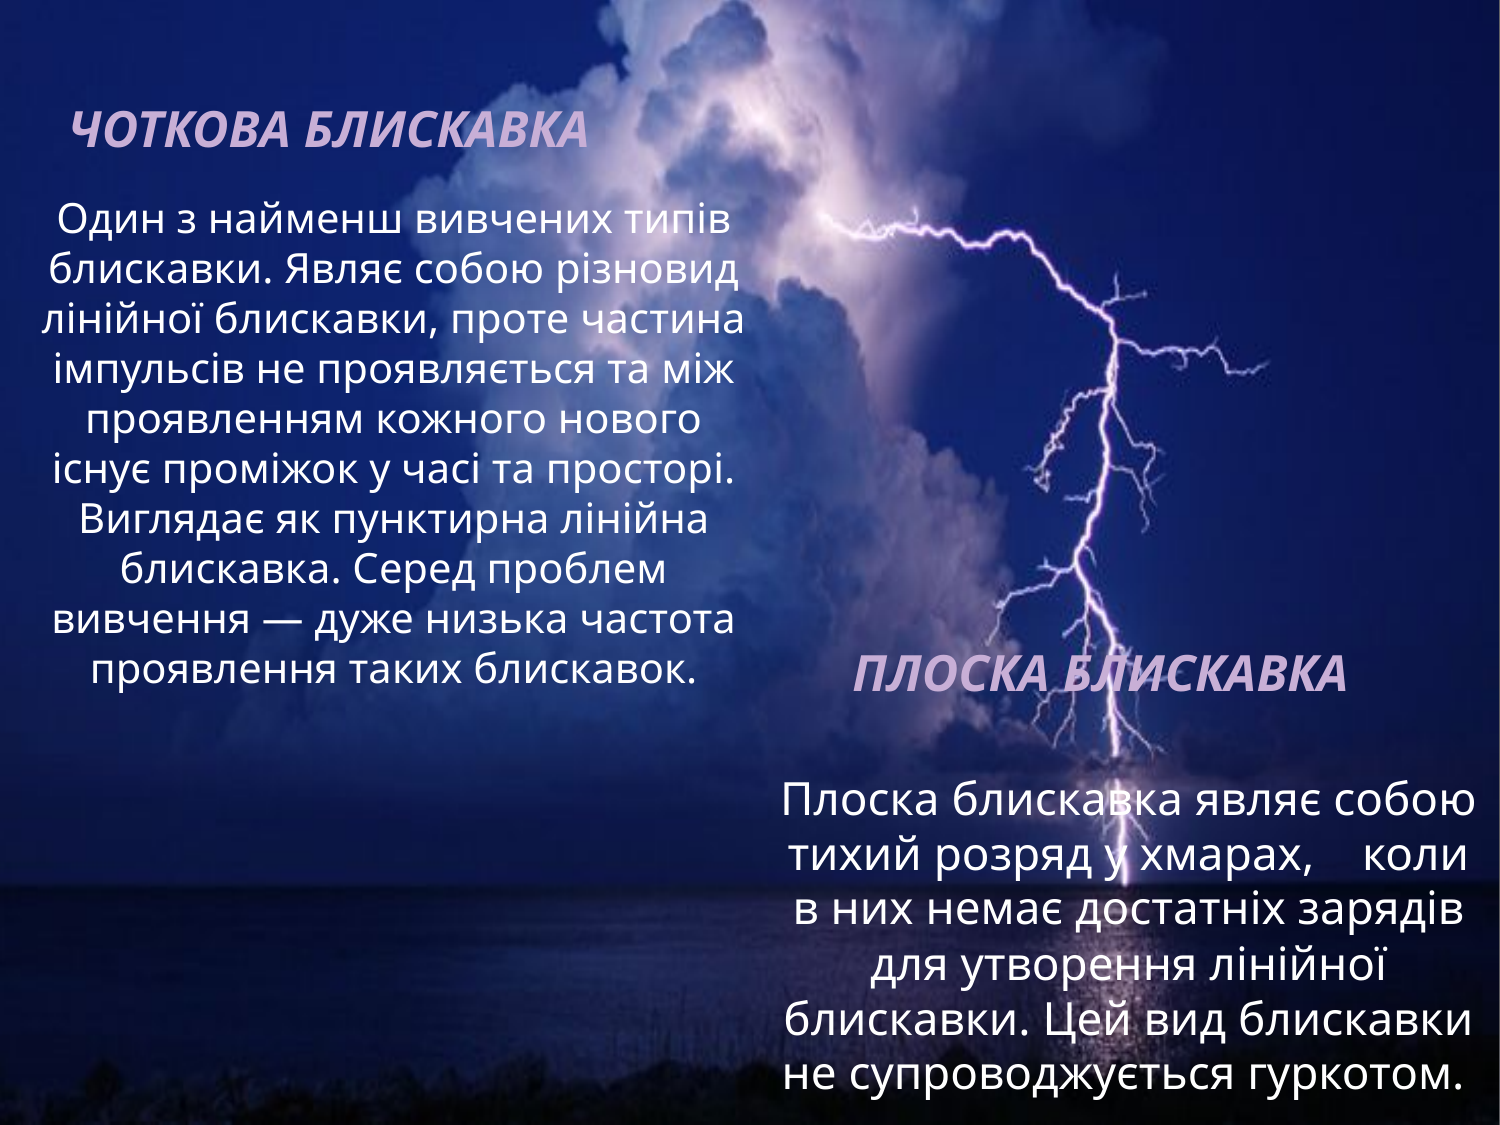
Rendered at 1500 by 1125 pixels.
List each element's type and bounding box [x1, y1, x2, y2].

list [0, 0, 1500, 1125]
